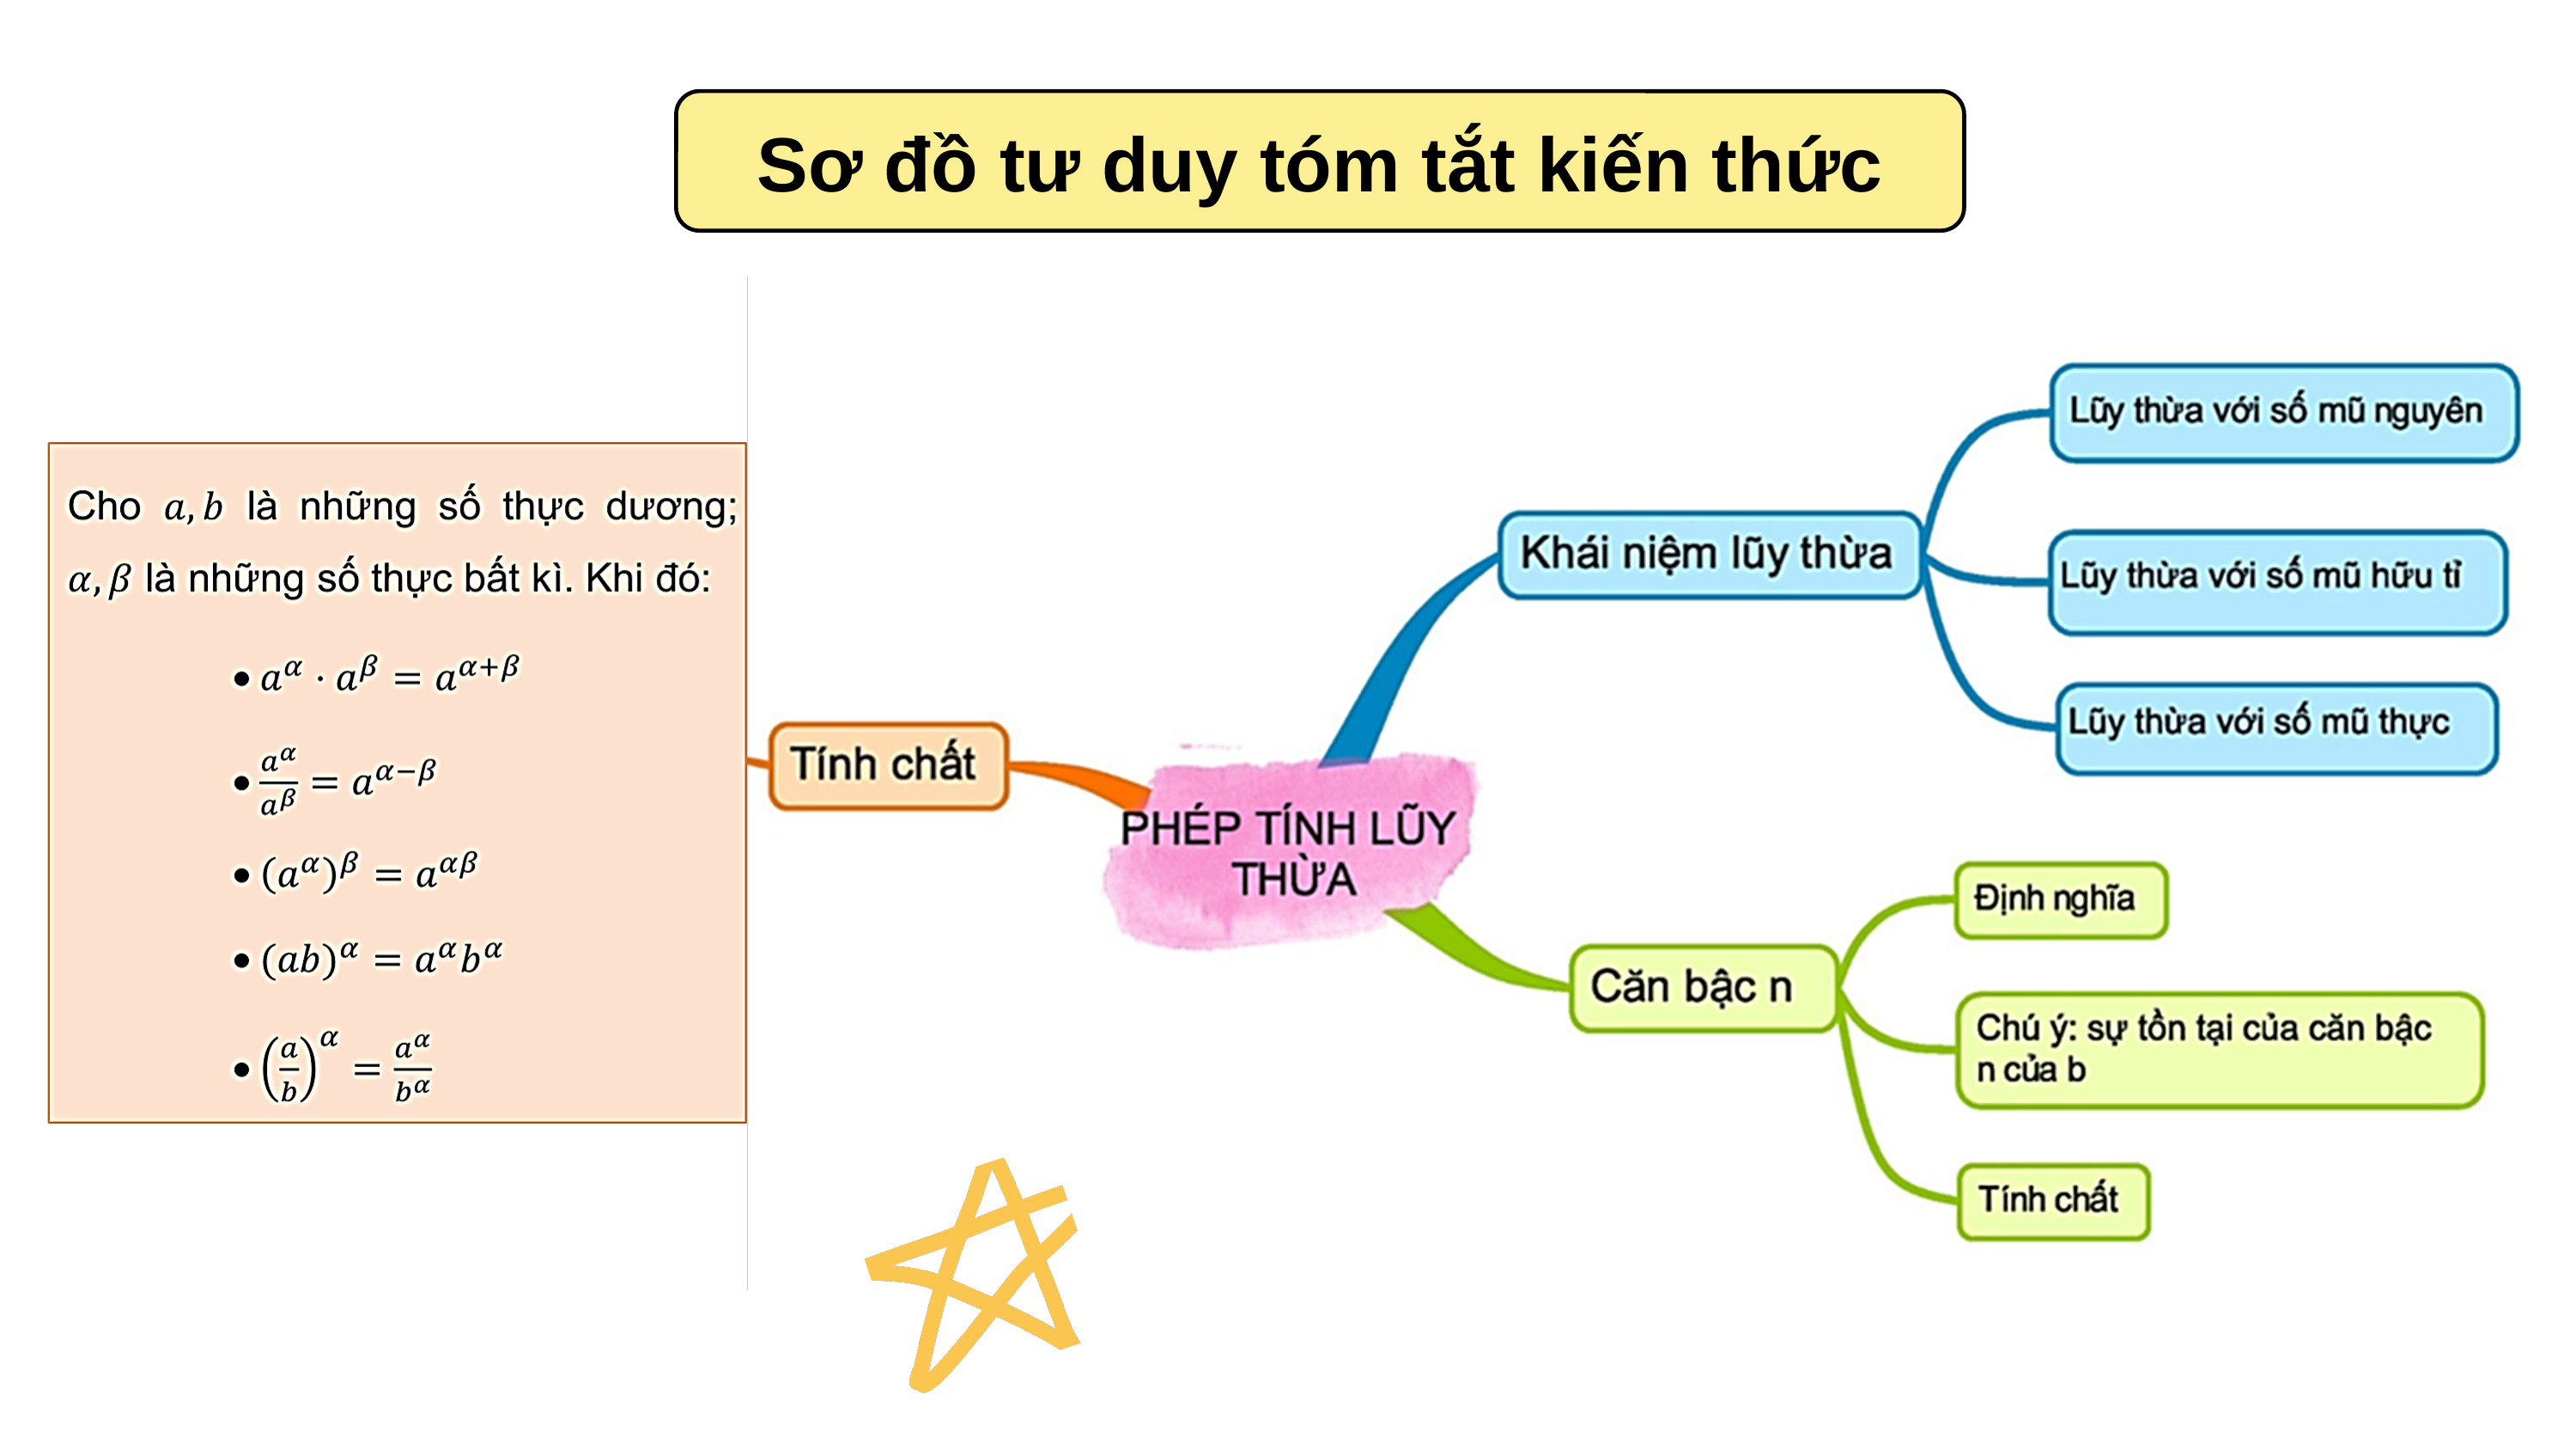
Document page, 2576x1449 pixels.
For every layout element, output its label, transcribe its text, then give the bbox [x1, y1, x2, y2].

picture [42, 276, 2549, 1290]
text_box [878, 1300, 1111, 1399]
text_box Sơ đồ tư duy tóm tắt kiến thức [674, 89, 1966, 233]
